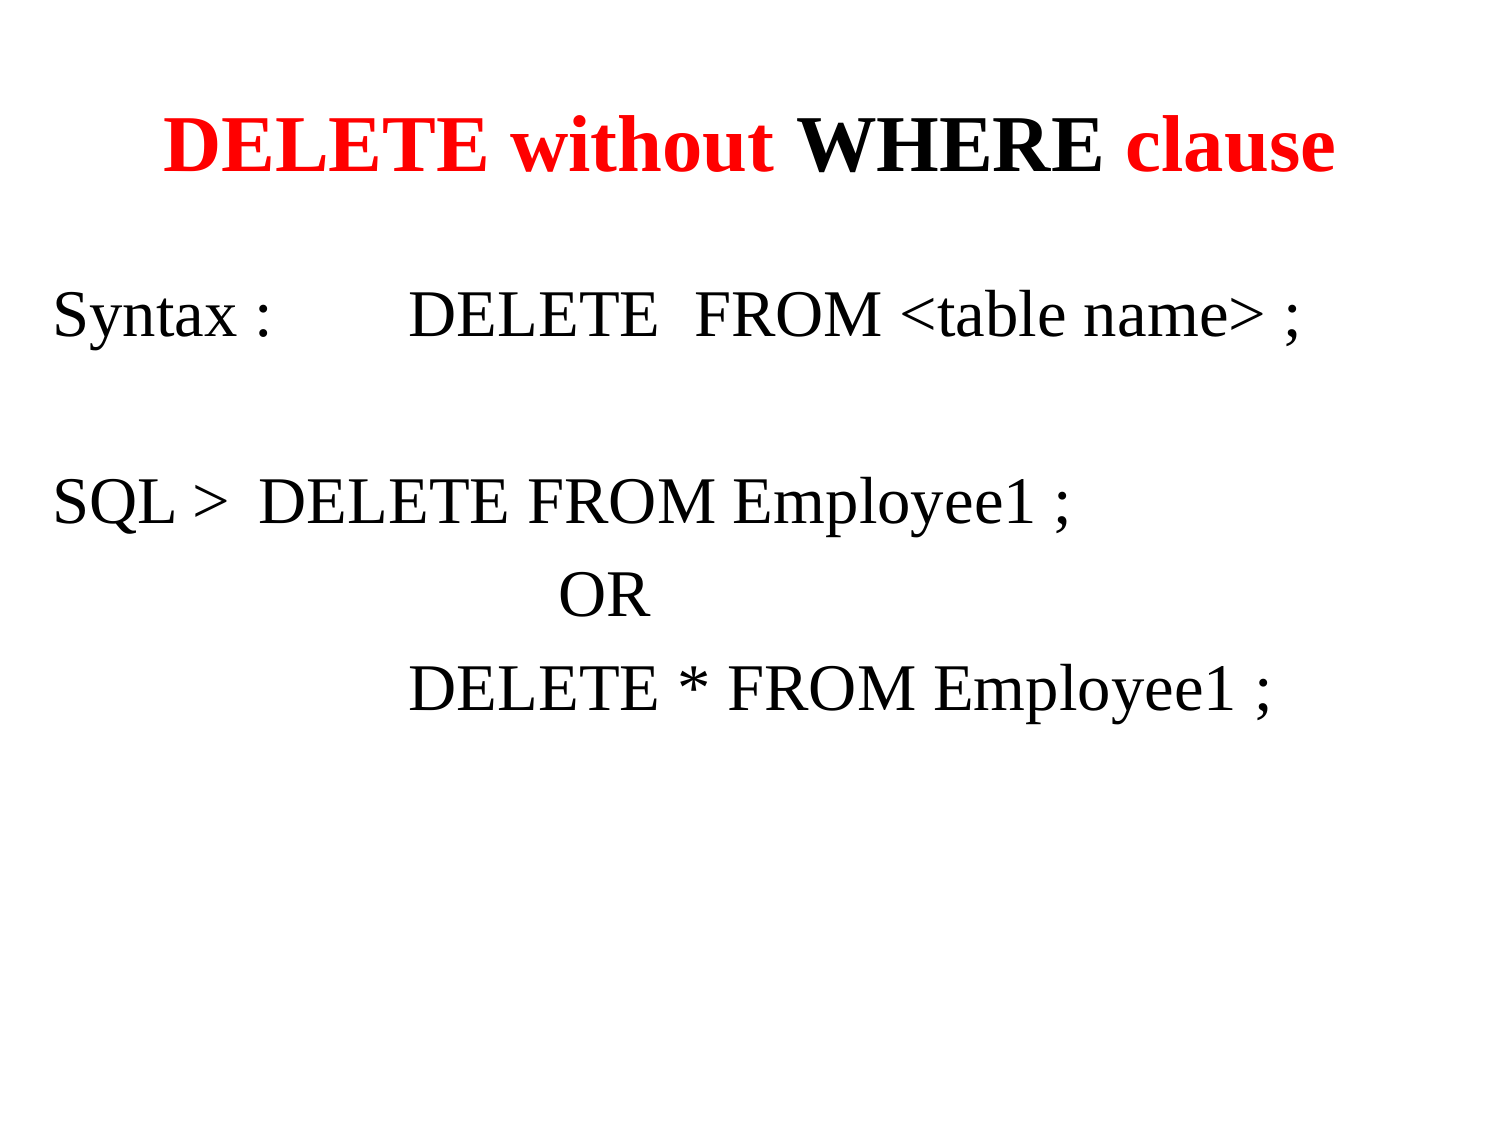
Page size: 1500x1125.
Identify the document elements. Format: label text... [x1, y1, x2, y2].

title DELETE without WHERE clause [75, 45, 1425, 233]
list Syntax : DELETE FROM <table name> ; SQL > DELETE FROM Employee1 ; OR DELETE * FROM Employee1 ; [37, 262, 1463, 1075]
